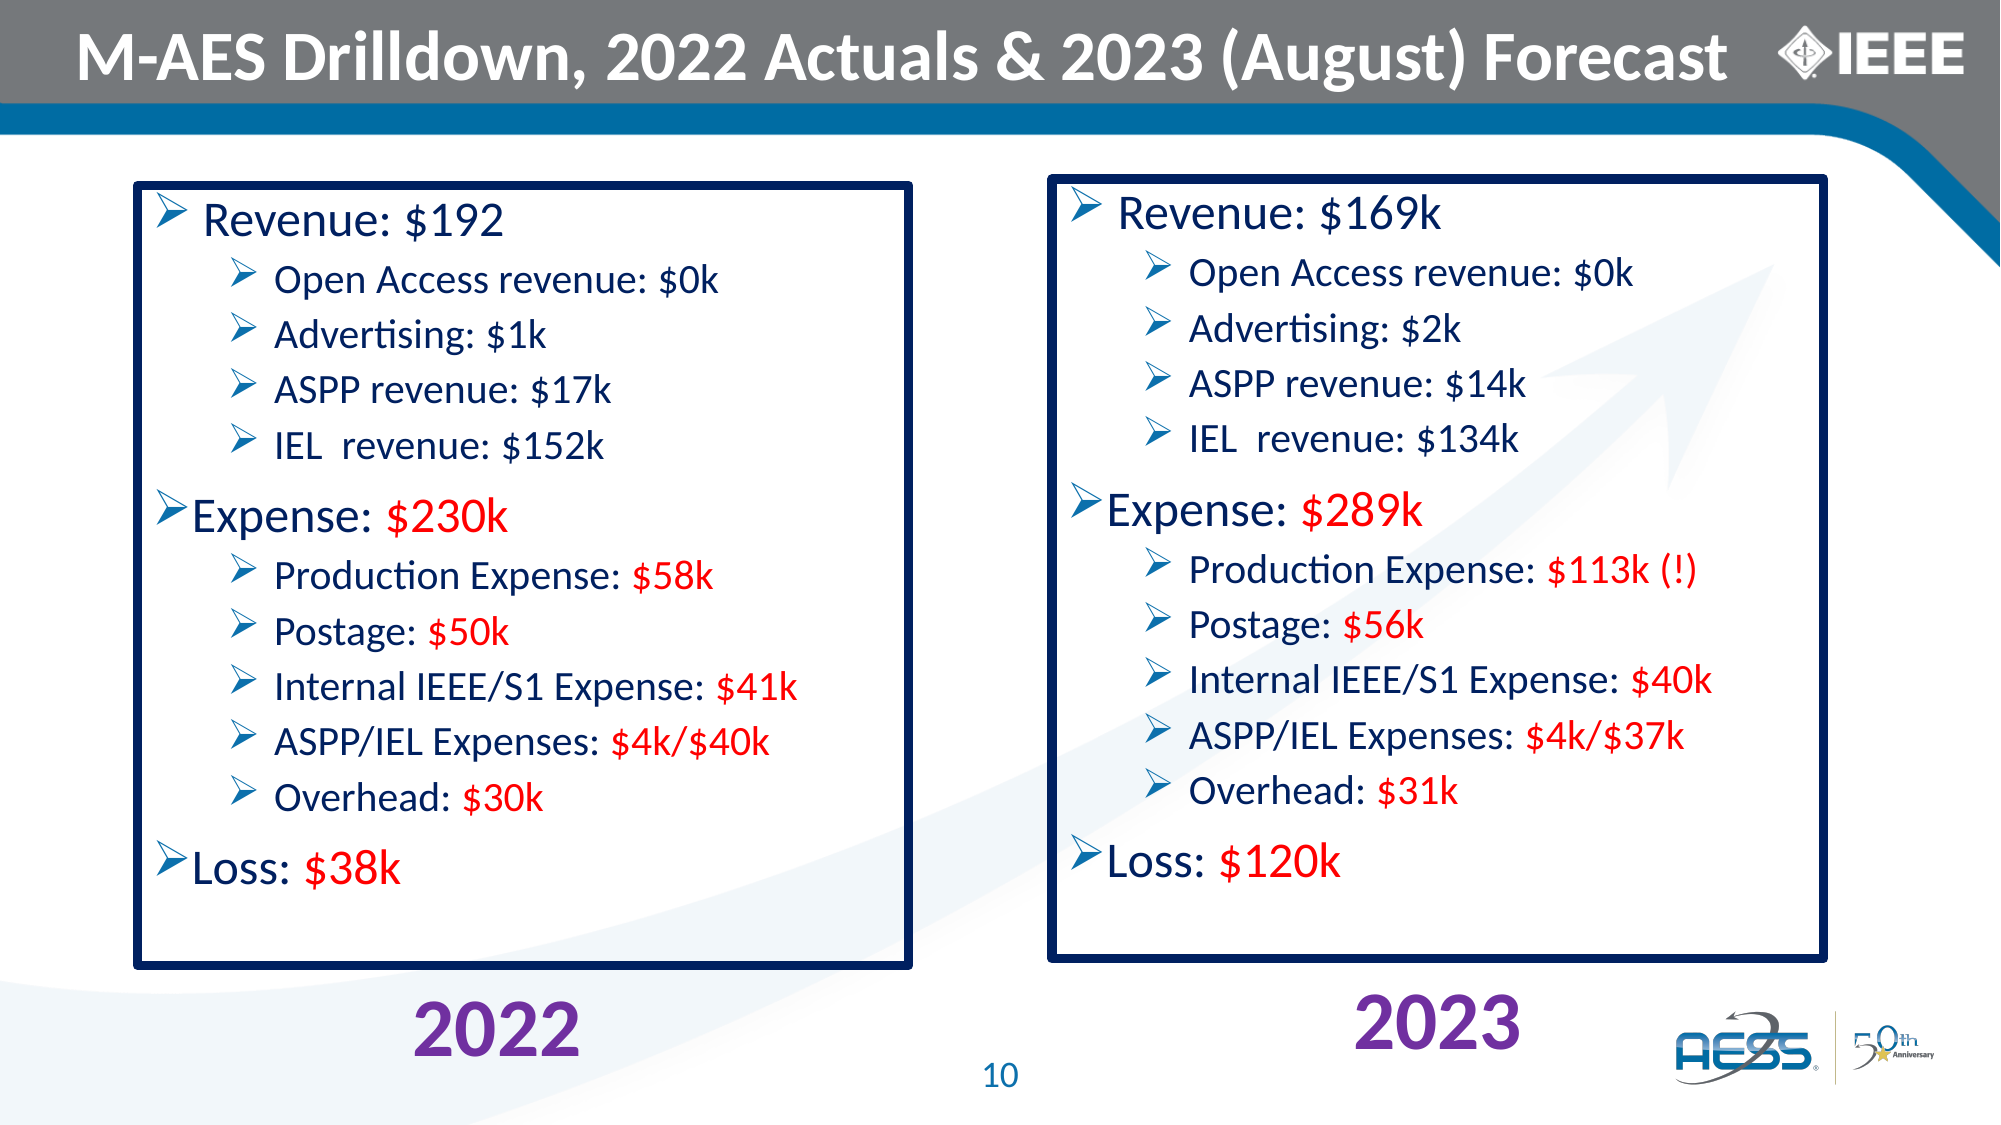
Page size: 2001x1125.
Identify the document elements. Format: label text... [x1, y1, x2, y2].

text_box M-AES Drilldown, 2022 Actuals & 2023 (August) Forecast [60, 12, 1799, 104]
text_box Revenue: $169k Open Access revenue: $0k Advertising: $2k ASPP revenue: $14k IEL revenue: $134k Expense: $289k Production Expense: $113k (!) Postage: $56k Internal IEEE/S1 Expense: $40k ASPP/IEL Expenses: $4k/$37k Overhead: $31k Loss: $120k [1052, 178, 1824, 959]
text_box [909, 186, 1052, 939]
text_box Revenue: $192 Open Access revenue: $0k Advertising: $1k ASPP revenue: $17k IEL revenue: $152k Expense: $230k Production Expense: $58k Postage: $50k Internal IEEE/S1 Expense: $41k ASPP/IEL Expenses: $4k/$40k Overhead: $30k Loss: $38k [137, 185, 909, 966]
text_box 10 [662, 1042, 1338, 1103]
picture [0, 0, 2000, 221]
text_box 2023 [1338, 959, 1538, 1074]
text_box 2022 [398, 965, 597, 1081]
picture [0, 135, 2000, 1125]
